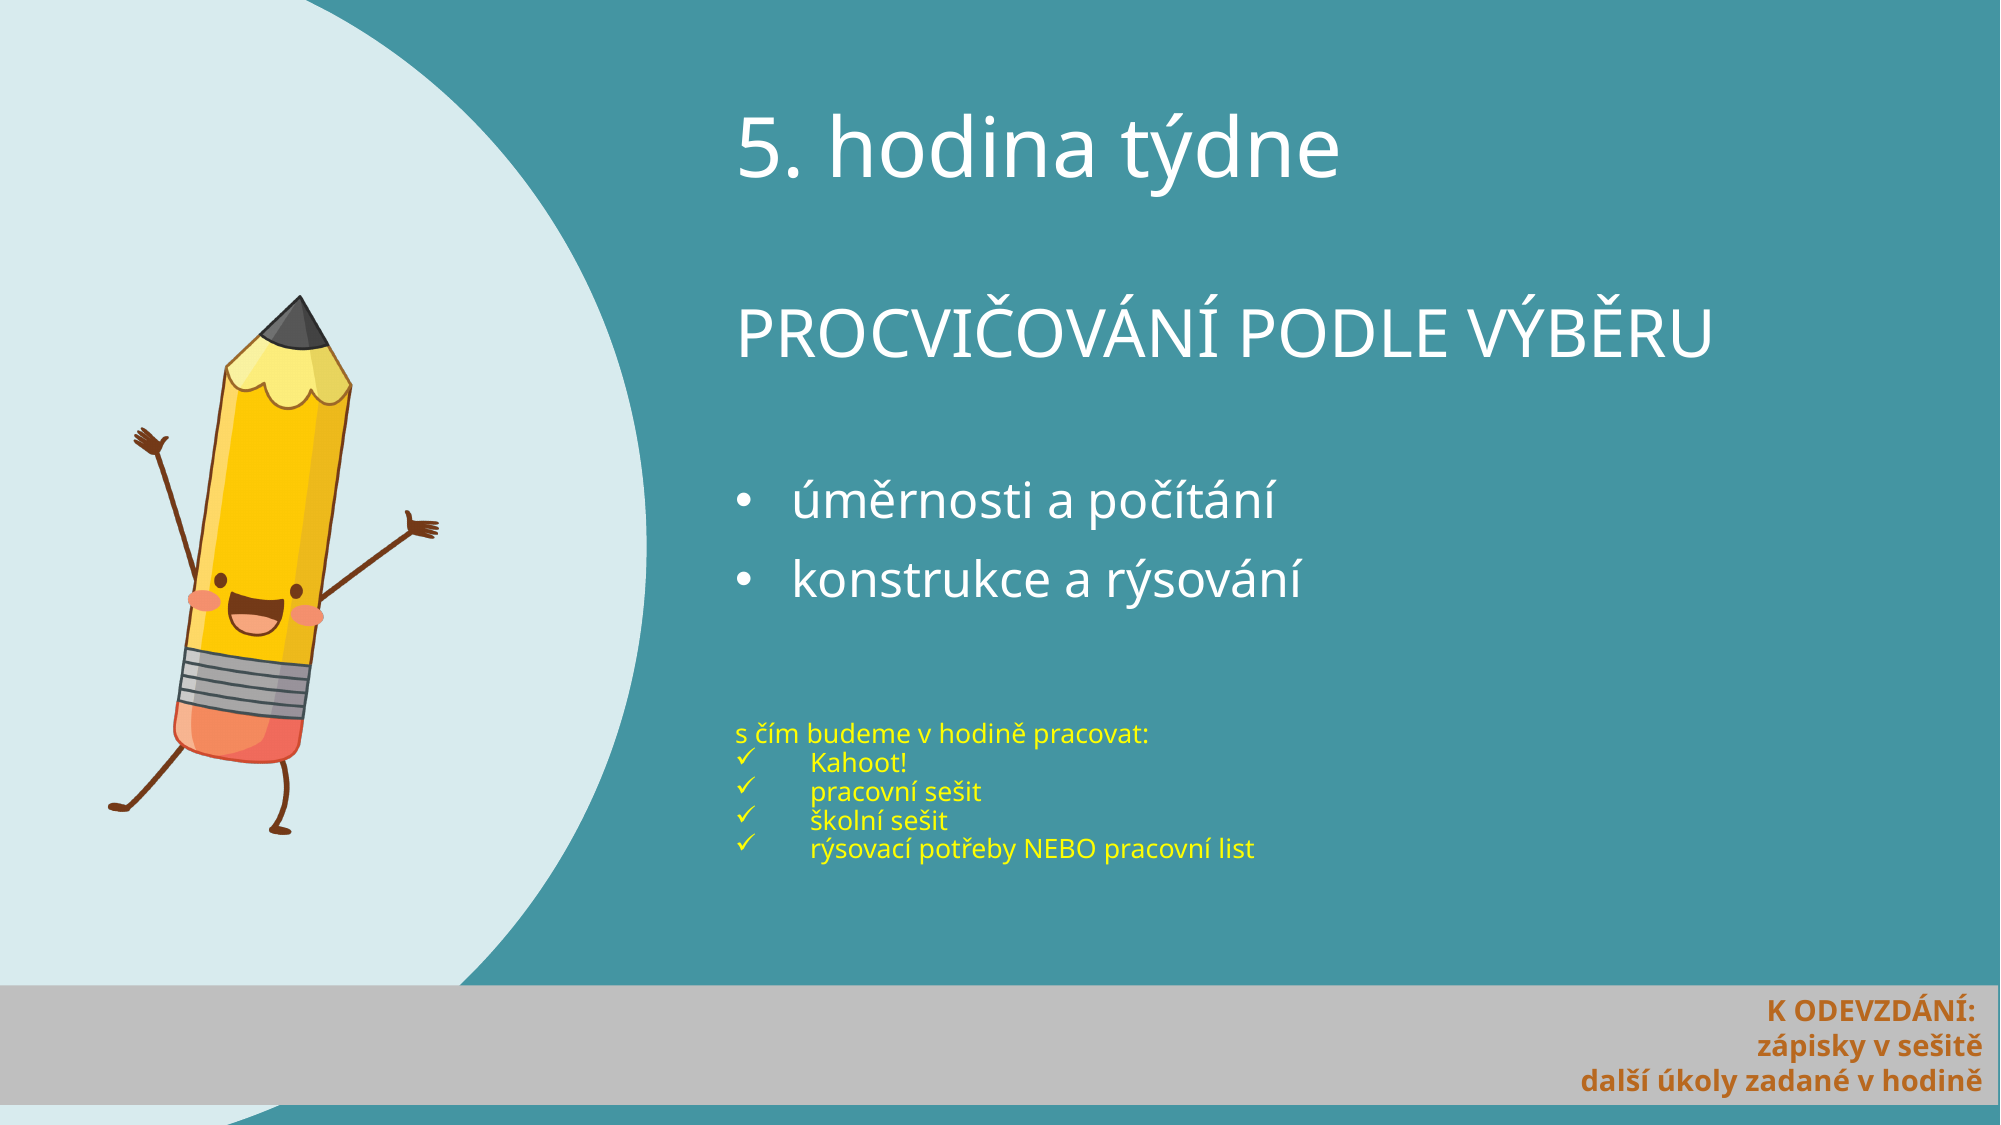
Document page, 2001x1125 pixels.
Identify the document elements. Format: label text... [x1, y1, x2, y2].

title 5. hodina týdne [720, 97, 1845, 205]
text_box [0, 1105, 283, 1125]
text_box [0, 0, 648, 985]
text_box K ODEVZDÁNÍ: zápisky v sešitě další úkoly zadané v hodině [0, 985, 1999, 1105]
list PROCVIČOVÁNÍ PODLE VÝBĚRU úměrnosti a počítání konstrukce a rýsování [720, 304, 1845, 681]
text_box s čím budeme v hodině pracovat: Kahoot! pracovní sešit školní sešit rýsovací potřeby NEBO pracovní list [719, 713, 1845, 875]
picture [81, 275, 468, 850]
